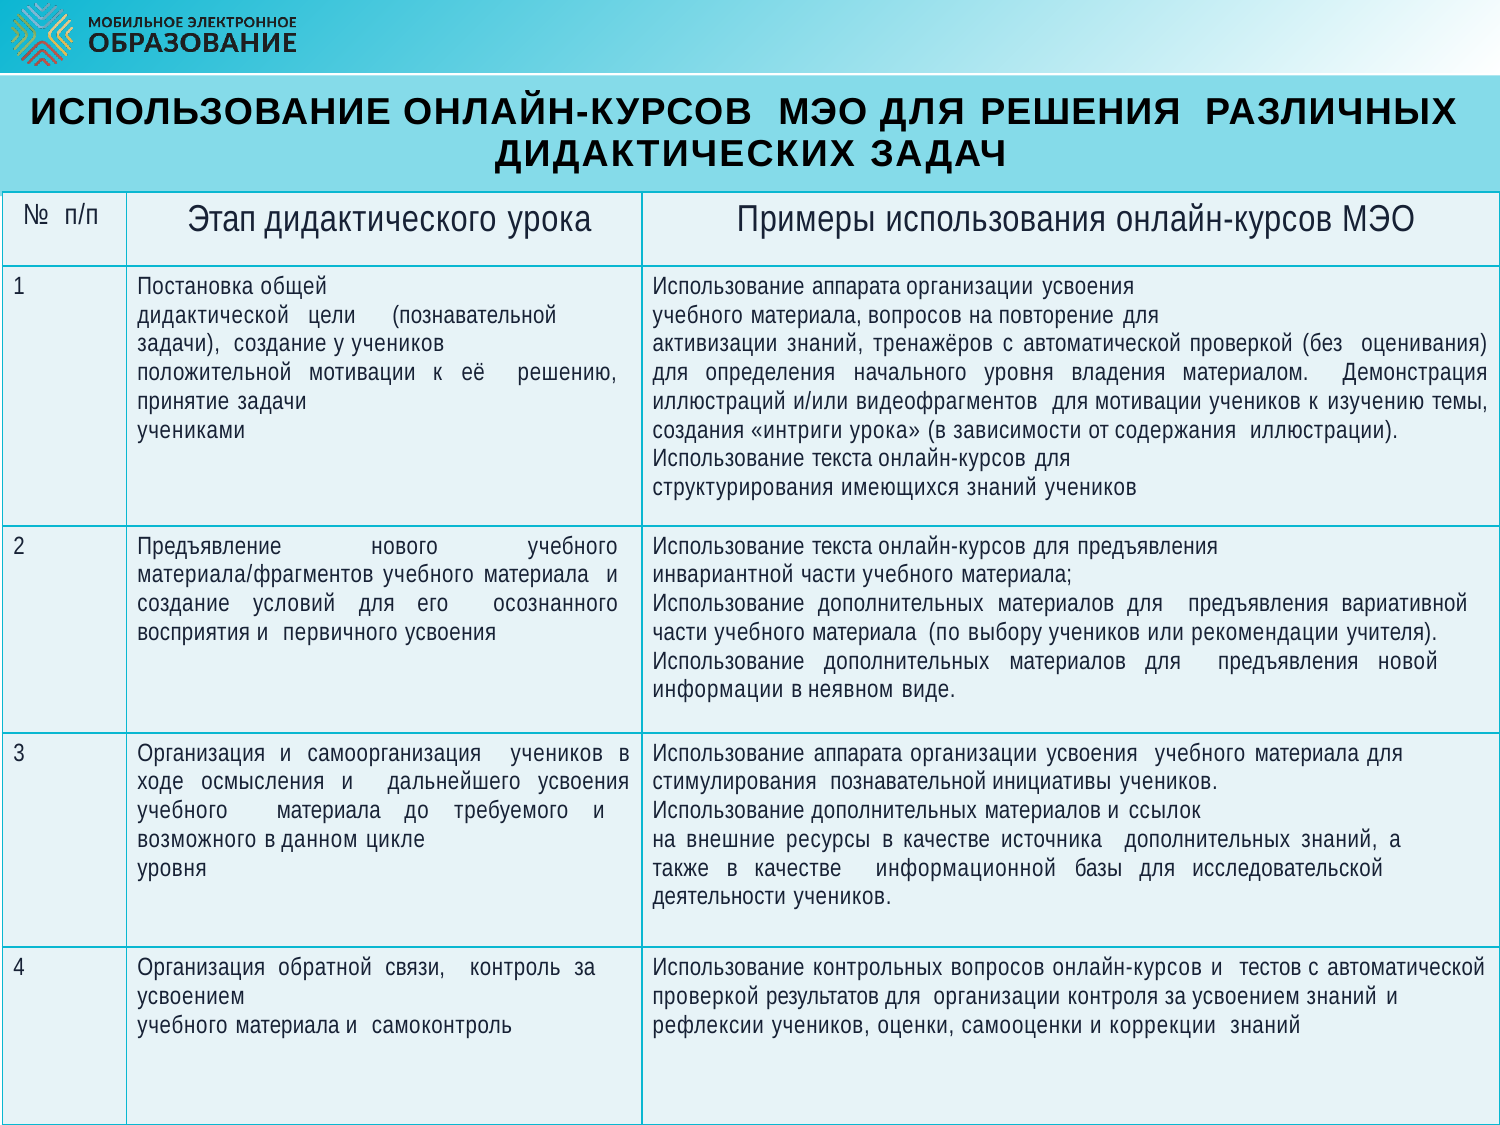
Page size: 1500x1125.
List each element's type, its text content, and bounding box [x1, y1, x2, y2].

table_cell Использование текста онлайн-курсов для предъявления инвариантной части учебного материала; Использование дополнительных материалов для предъявления вариативной части учебного материала (по выбору учеников или рекомендации учителя). Использование дополнительных материалов для предъявления новой информации в неявном виде. [643, 527, 1499, 732]
table_header Этап дидактического урока [127, 193, 641, 265]
text_box ИСПОЛЬЗОВАНИЕ ОНЛАЙН-КУРСОВ МЭО ДЛЯ РЕШЕНИЯ РАЗЛИЧНЫХ ДИДАКТИЧЕСКИХ ЗАДАЧ [0, 82, 1500, 182]
table_cell Организация и самоорганизация учеников в ходе осмысления и дальнейшего усвоения учебного материала до требуемого и возможного в данном цикле уровня [127, 734, 641, 946]
picture [11, 3, 296, 66]
table_cell Предъявление нового учебного материала/фрагментов учебного материала и создание условий для его осознанного восприятия и первичного усвоения [127, 527, 641, 732]
table_cell Использование аппарата организации усвоения учебного материала для стимулирования познавательной инициативы учеников. Использование дополнительных материалов и ссылок на внешние ресурсы в качестве источника дополнительных знаний, а также в качестве информационной базы для исследовательской деятельности учеников. [643, 734, 1499, 946]
table_header Примеры использования онлайн-курсов МЭО [643, 193, 1499, 265]
table_cell Использование аппарата организации усвоения учебного материала, вопросов на повторение для активизации знаний, тренажёров с автоматической проверкой (без оценивания) для определения начального уровня владения материалом. Демонстрация иллюстраций и/или видеофрагментов для мотивации учеников к изучению темы, создания «интриги урока» (в зависимости от содержания иллюстрации). Использование текста онлайн-курсов для структурирования имеющихся знаний учеников [643, 267, 1499, 525]
table_cell Постановка общей дидактической цели (познавательной задачи), создание у учеников положительной мотивации к её решению, принятие задачи учениками [127, 267, 641, 525]
table_header № п/п [3, 193, 126, 265]
table_cell Использование контрольных вопросов онлайн-курсов и тестов с автоматической проверкой результатов для организации контроля за усвоением знаний и рефлексии учеников, оценки, самооценки и коррекции знаний [643, 948, 1499, 1124]
table_cell Организация обратной связи, контроль за усвоением учебного материала и самоконтроль [127, 948, 641, 1124]
table_cell 3 [3, 734, 126, 946]
table_cell 4 [3, 948, 126, 1124]
table_cell 2 [3, 527, 126, 732]
table_cell 1 [3, 267, 126, 525]
